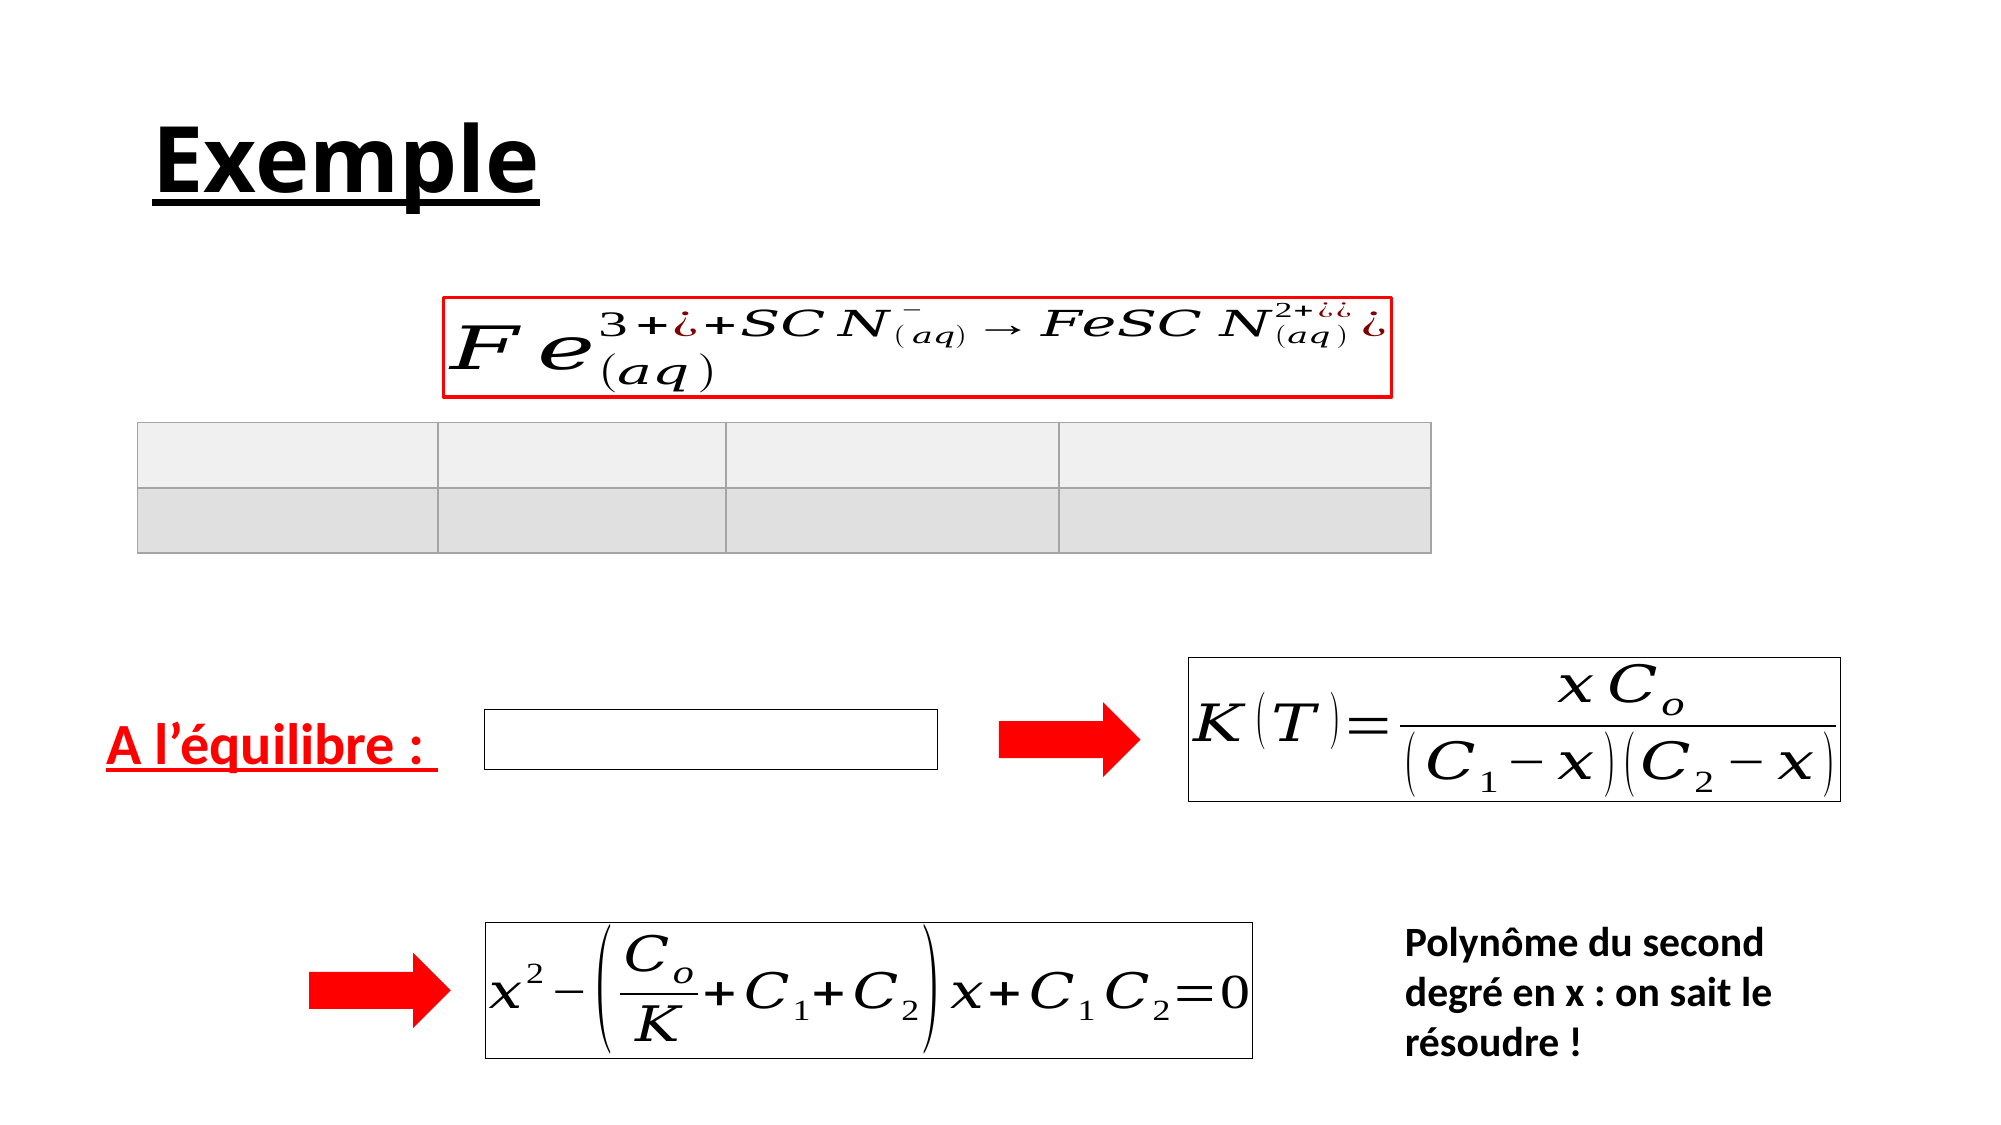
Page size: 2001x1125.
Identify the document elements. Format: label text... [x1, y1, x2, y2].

text_box [998, 702, 1141, 778]
text_box [309, 952, 451, 1028]
text_box A l’équilibre : [91, 698, 462, 784]
title Exemple [137, 54, 1863, 272]
text_box Polynôme du second degré en x : on sait le résoudre ! [1389, 907, 1830, 1072]
